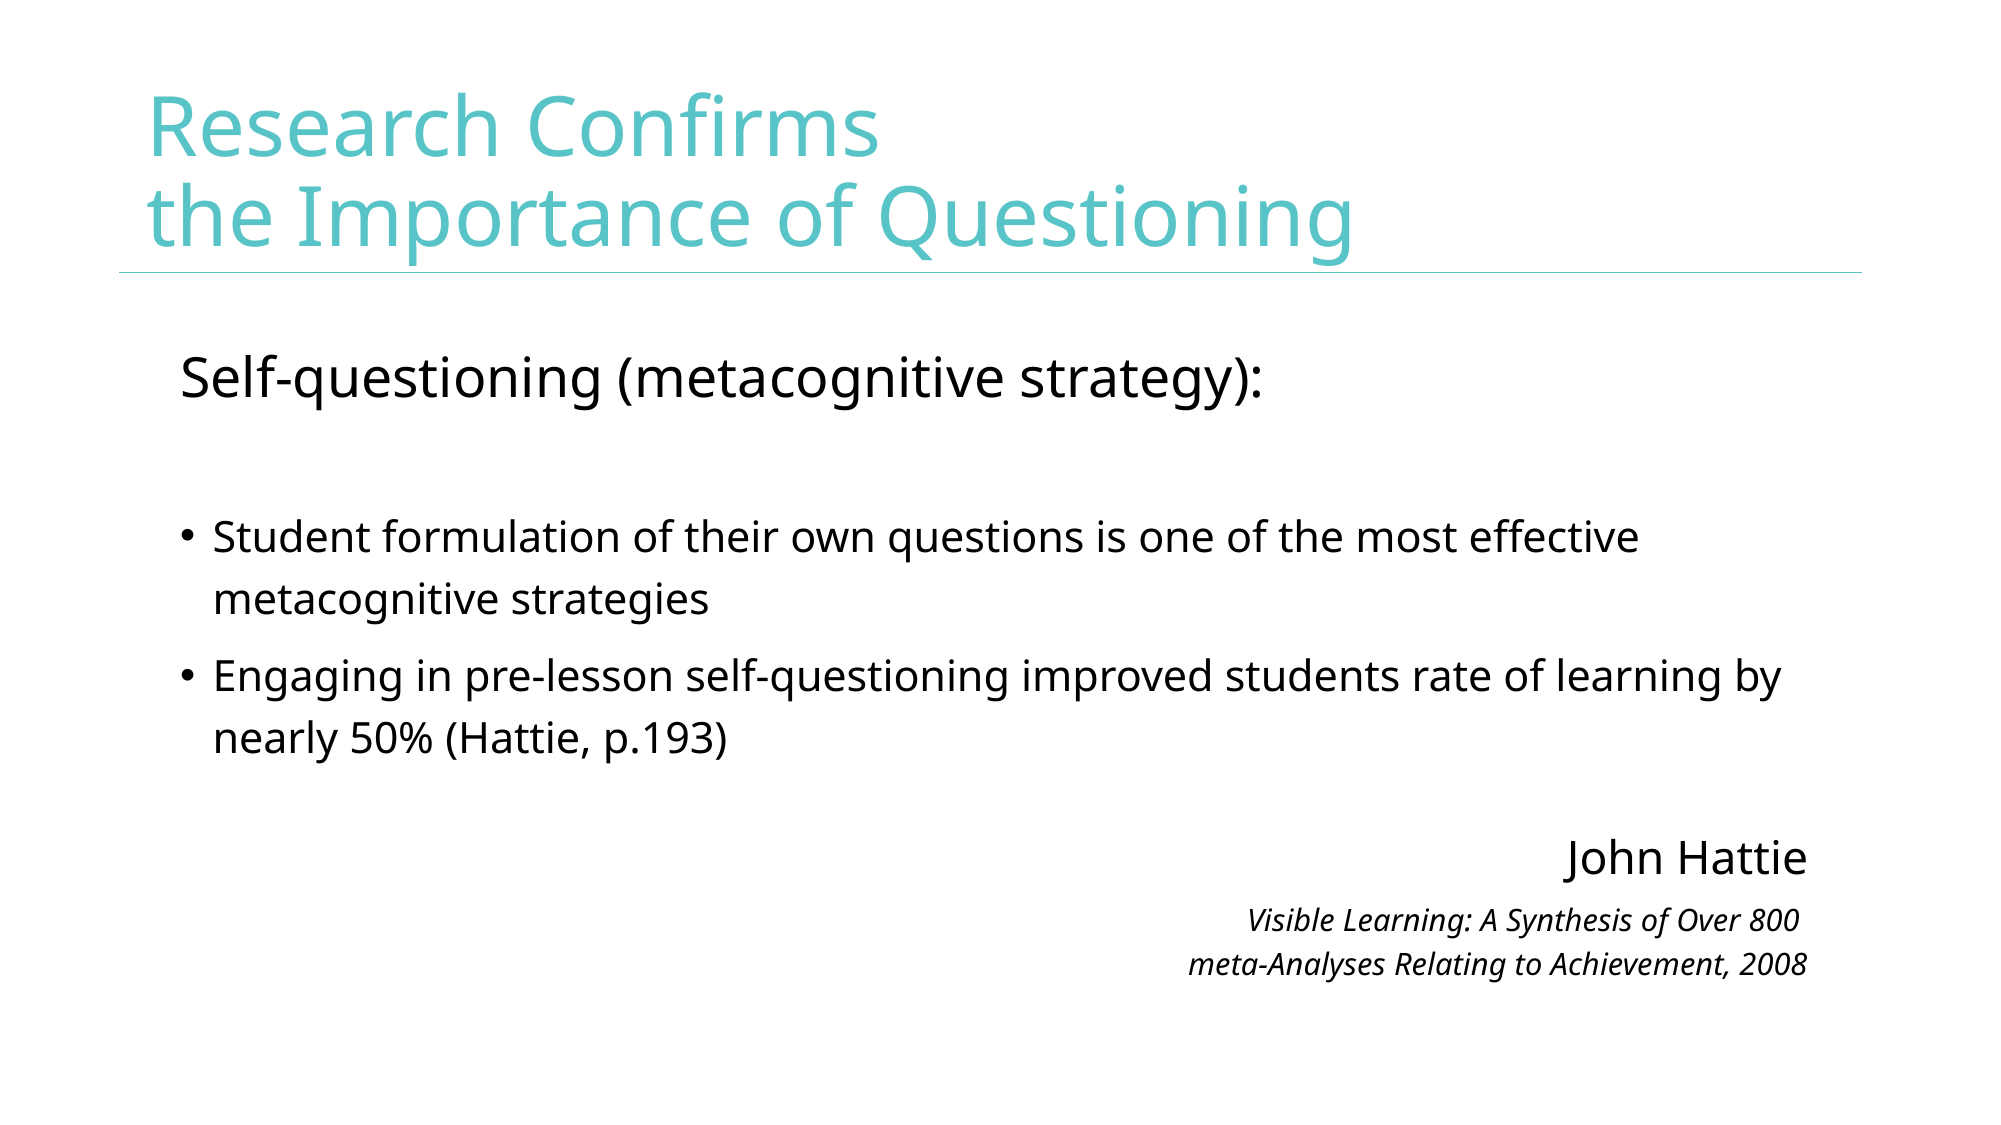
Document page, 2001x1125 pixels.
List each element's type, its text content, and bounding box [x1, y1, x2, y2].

title Research Confirms the Importance of Questioning [131, 66, 1857, 284]
list Self-questioning (metacognitive strategy): Student formulation of their own questions is one of the most effective metacognitive strategies Engaging in pre-lesson self-questioning improved students rate of learning by nearly 50% (Hattie, p.193) John Hattie Visible Learning: A Synthesis of Over 800 meta-Analyses Relating to Achievement, 2008 [165, 342, 1824, 998]
